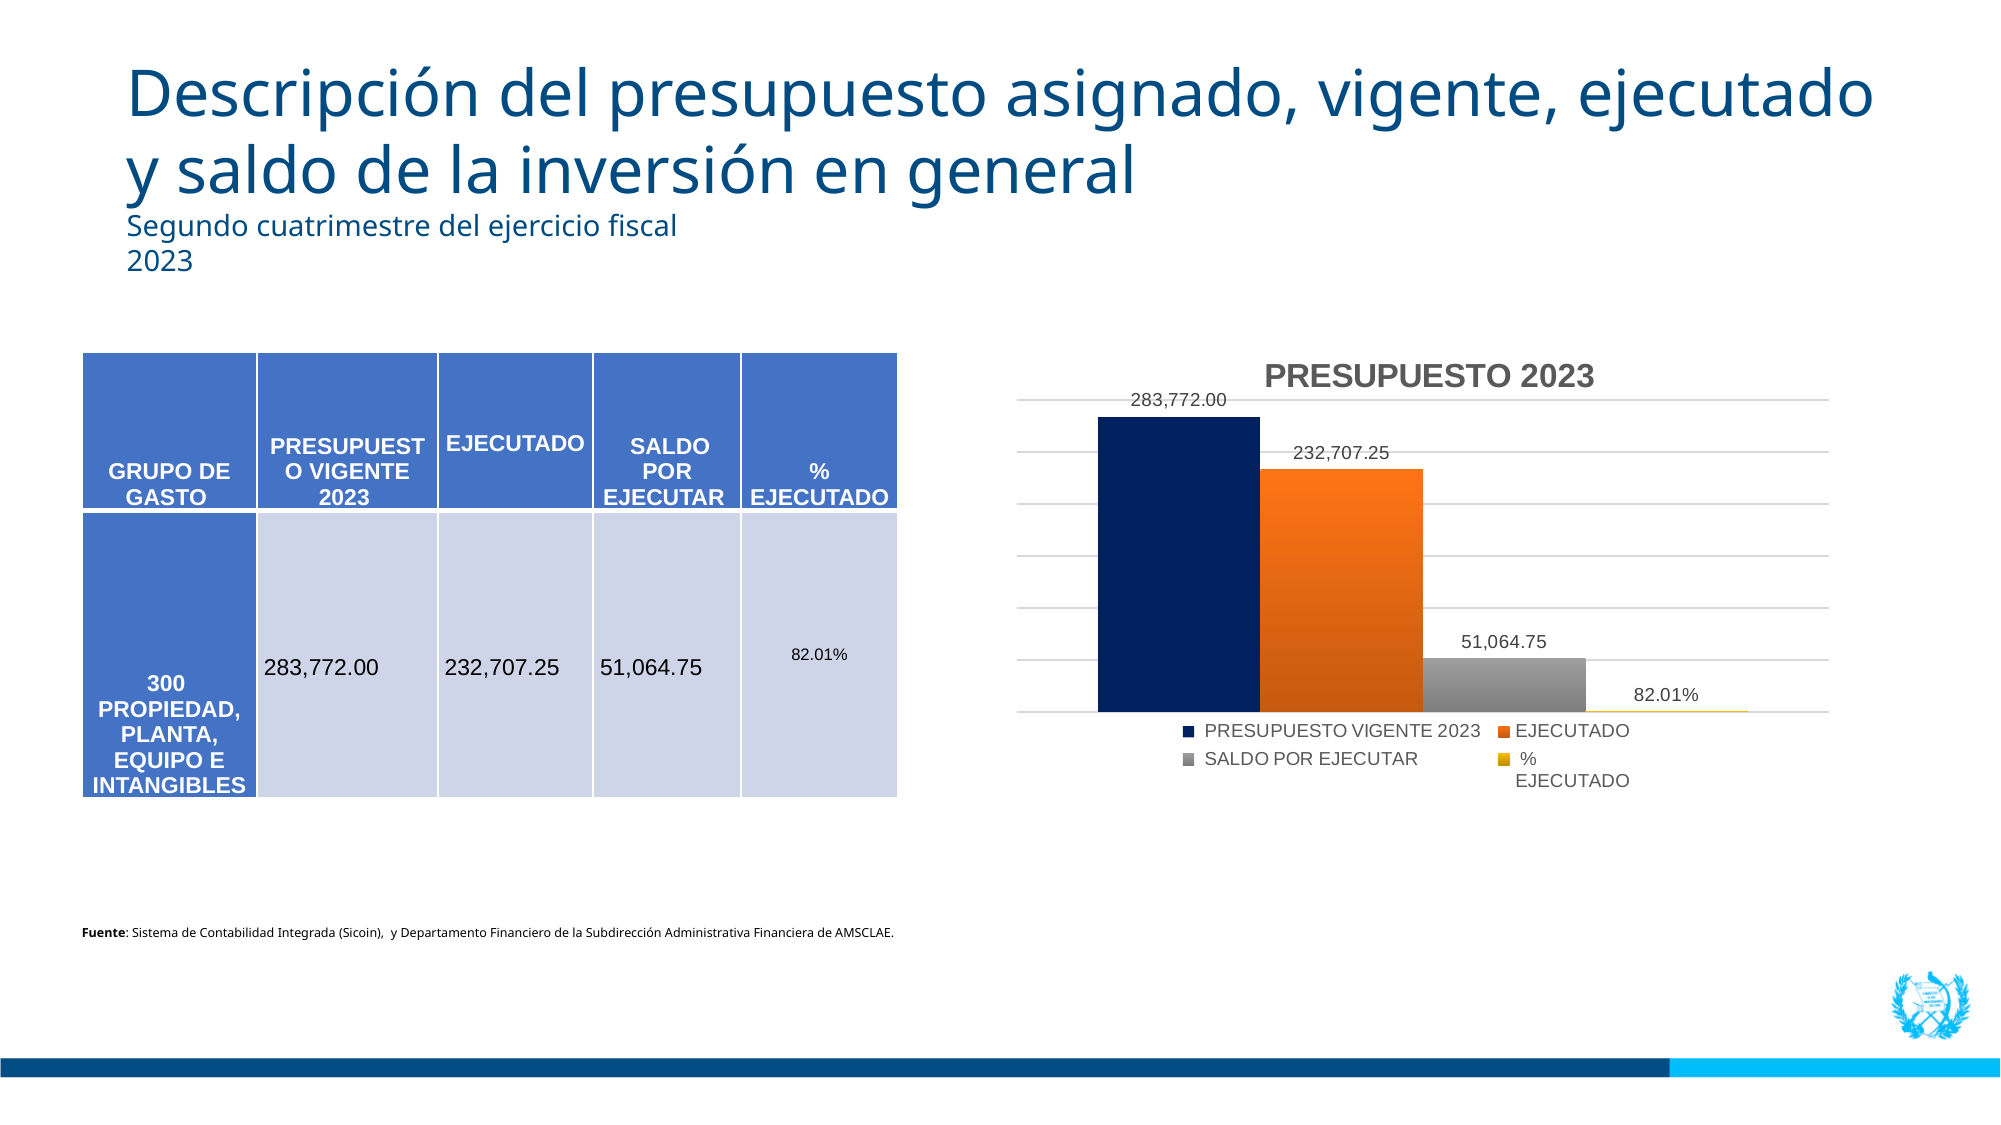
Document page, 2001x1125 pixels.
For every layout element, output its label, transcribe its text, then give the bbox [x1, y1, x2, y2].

table_header % EJECUTADO [742, 353, 897, 508]
table_header PRESUPUESTO VIGENTE 2023 [258, 353, 437, 508]
text_box Segundo cuatrimestre del ejercicio fiscal 2023 [111, 199, 737, 285]
table_cell 283,772.00 [258, 513, 437, 797]
table_header GRUPO DE GASTO [83, 353, 256, 508]
text_box Fuente: Sistema de Contabilidad Integrada (Sicoin), y Departamento Financiero de la Subdirección Administrativa Financiera de AMSCLAE. [66, 917, 1143, 948]
table_cell 232,707.25 [439, 513, 592, 797]
table_header EJECUTADO [439, 353, 592, 508]
text_box Descripción del presupuesto asignado, vigente, ejecutado y saldo de la inversión en general [111, 44, 1901, 215]
table_cell 82.01% [742, 513, 897, 797]
chart [979, 336, 1838, 799]
table_cell 300 PROPIEDAD, PLANTA, EQUIPO E INTANGIBLES [83, 513, 256, 797]
table_cell 51,064.75 [594, 513, 740, 797]
table_header SALDO POR EJECUTAR [594, 353, 740, 508]
picture [0, 0, 2001, 1125]
